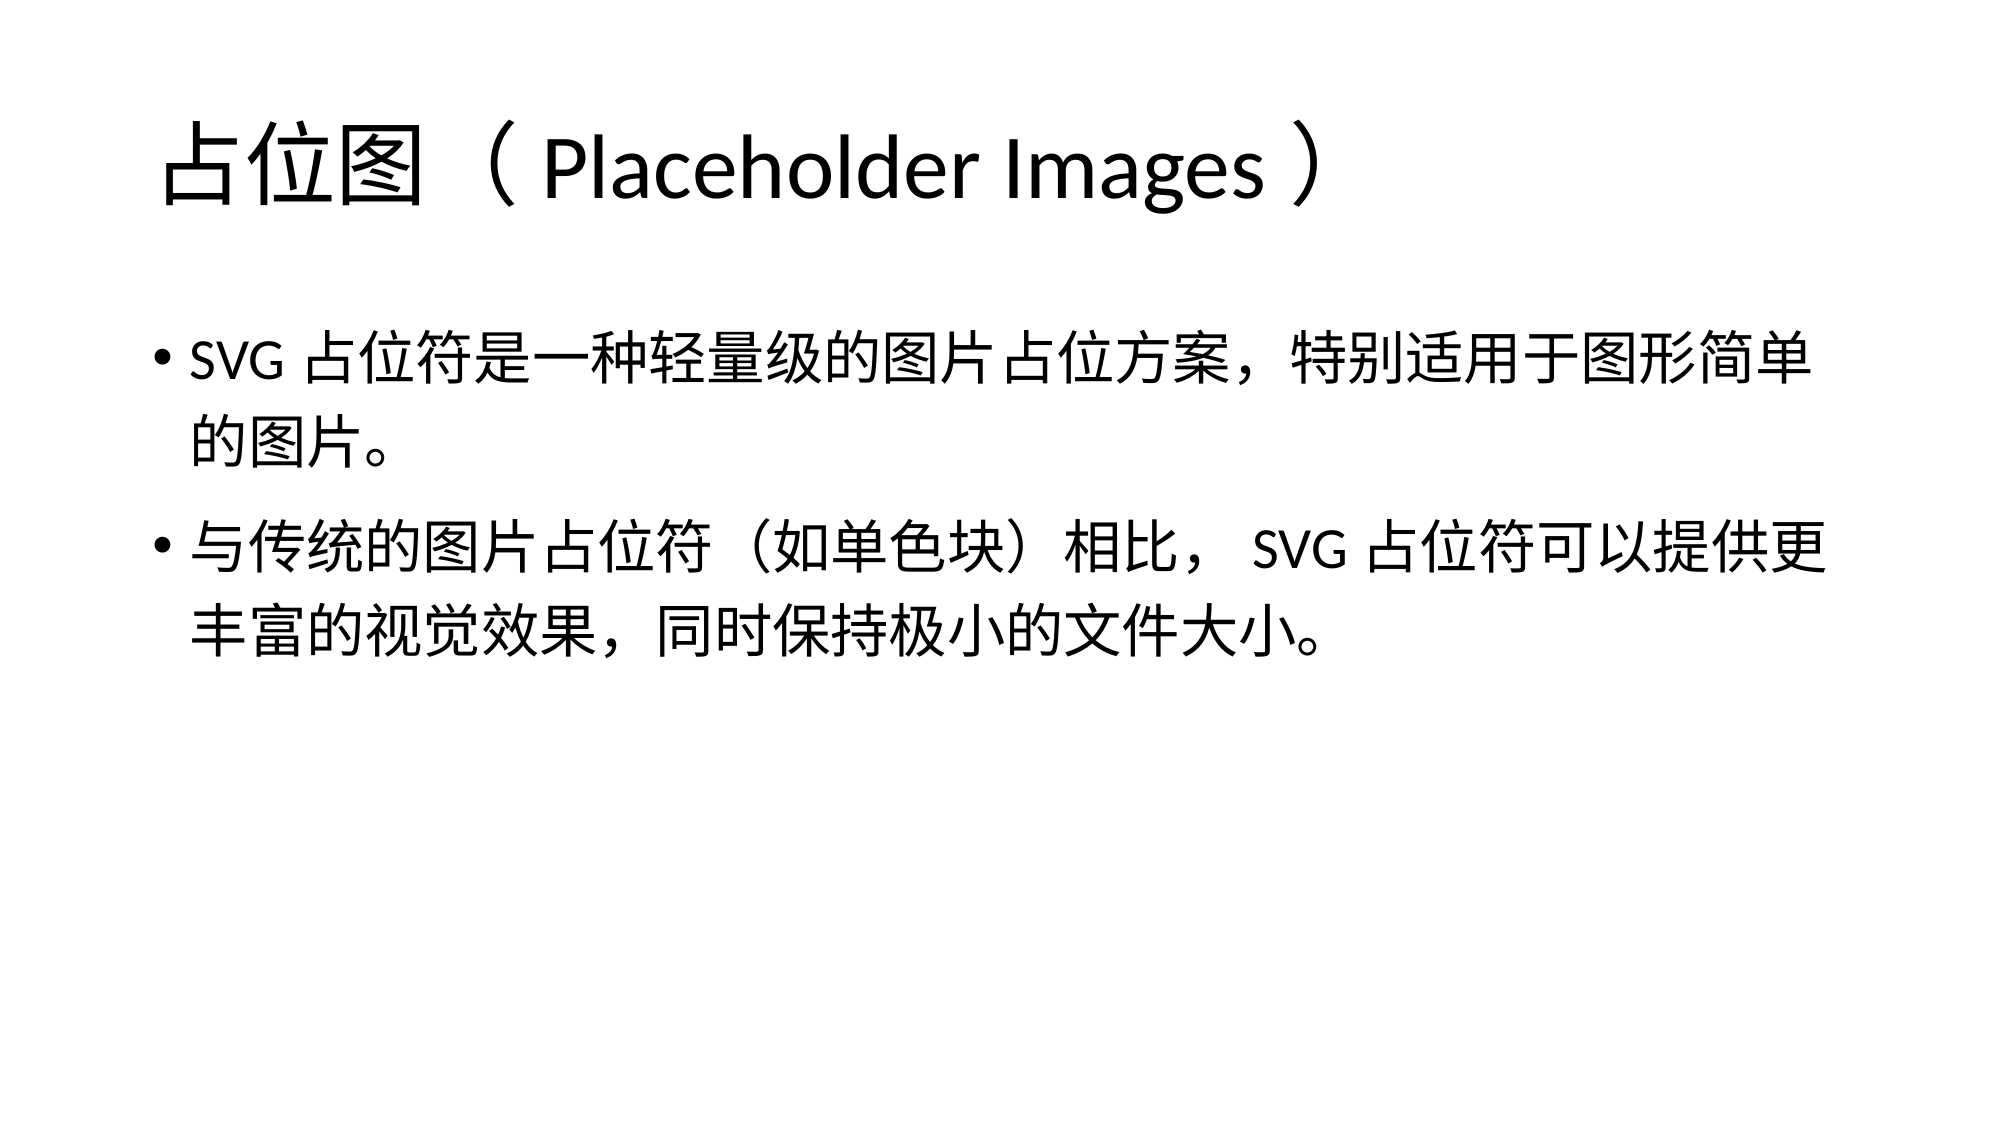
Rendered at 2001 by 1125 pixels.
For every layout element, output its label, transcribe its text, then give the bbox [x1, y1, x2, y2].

list SVG占位符是一种轻量级的图片占位方案，特别适用于图形简单的图片。 与传统的图片占位符（如单色块）相比，SVG占位符可以提供更丰富的视觉效果，同时保持极小的文件大小。 [137, 299, 1863, 1014]
title 占位图（Placeholder Images） [137, 59, 1863, 278]
